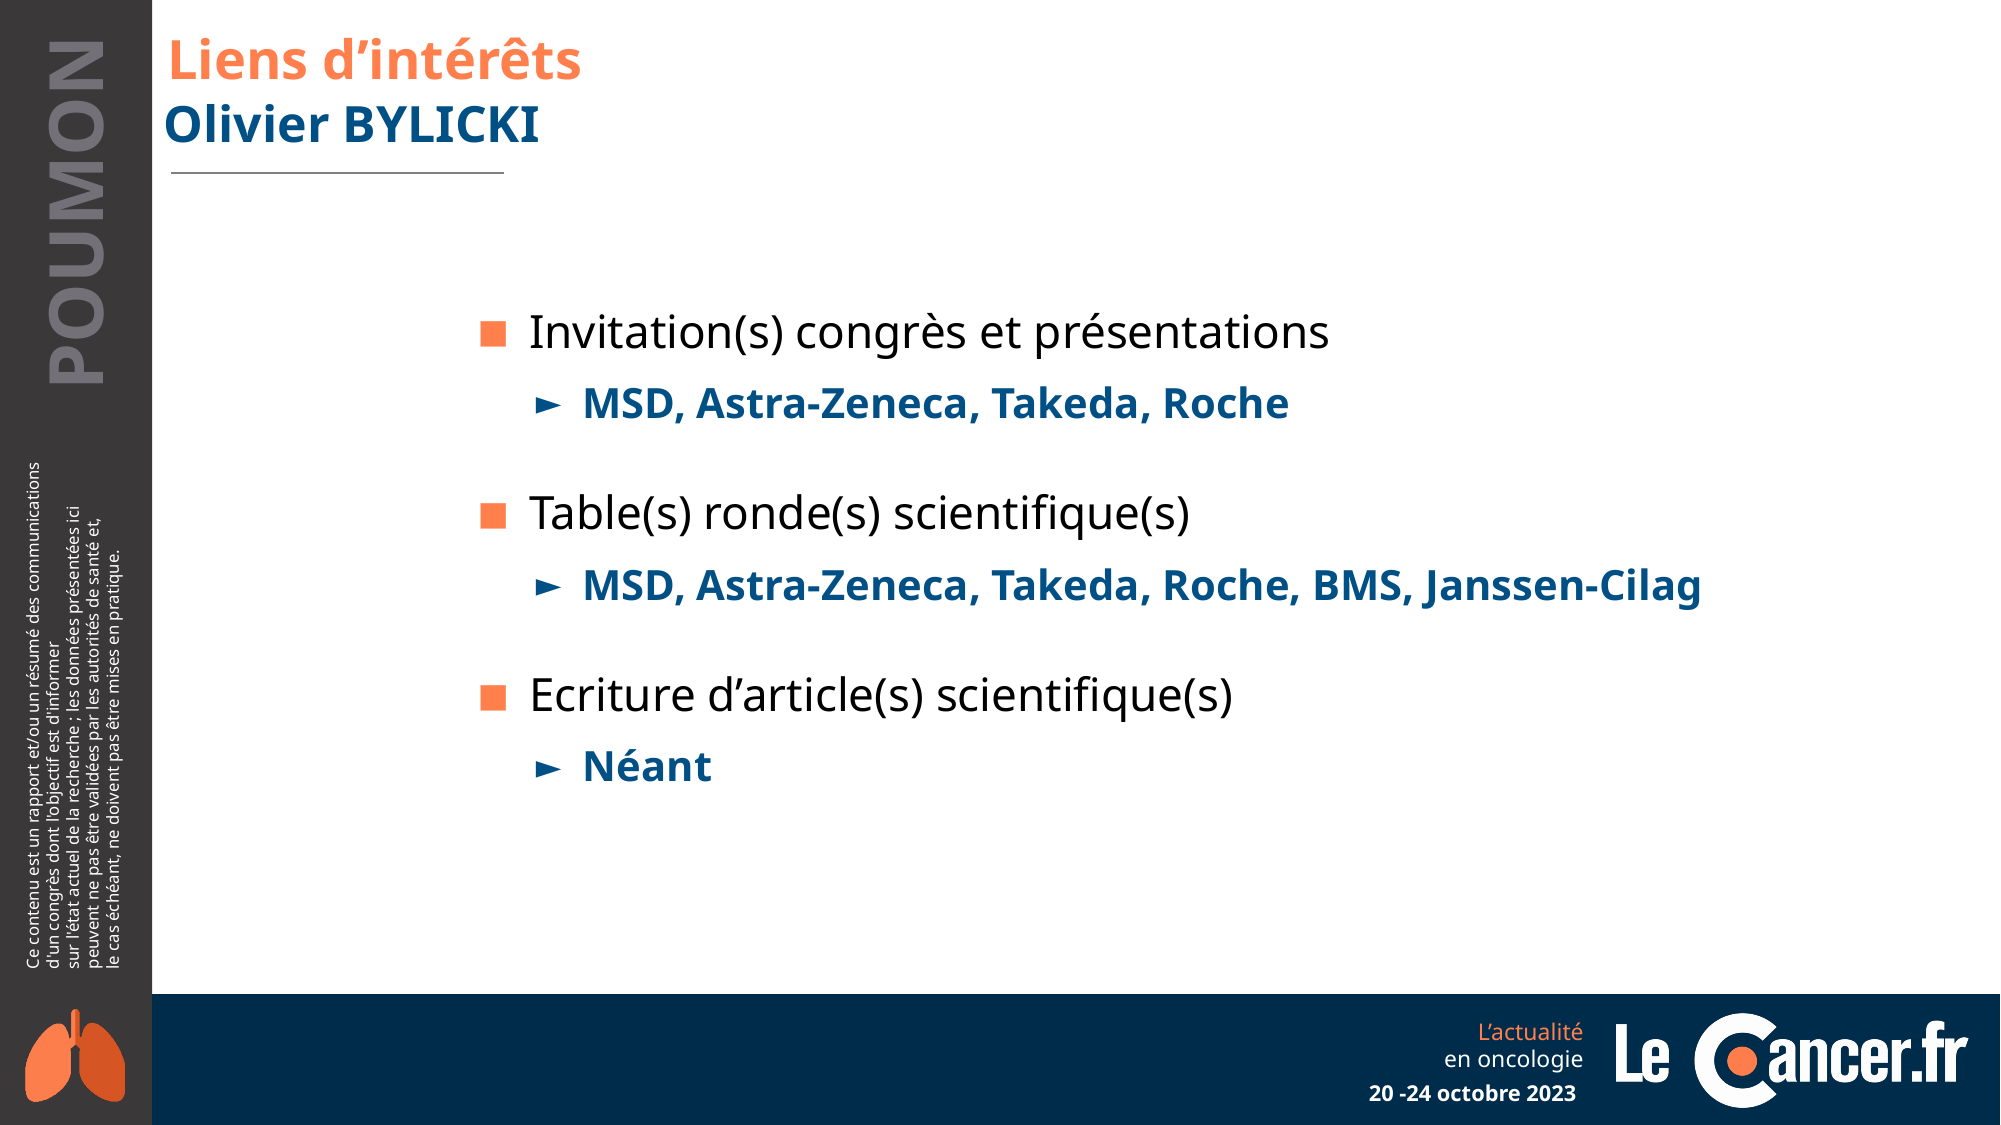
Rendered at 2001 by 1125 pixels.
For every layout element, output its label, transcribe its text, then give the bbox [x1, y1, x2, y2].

list Olivier BYLICKI [148, 85, 1974, 169]
picture [18, 994, 134, 1112]
list Invitation(s) congrès et présentations MSD, Astra-Zeneca, Takeda, Roche Table(s) ronde(s) scientifique(s) MSD, Astra-Zeneca, Takeda, Roche, BMS, Janssen-Cilag Ecriture d’article(s) scientifique(s) Néant [461, 294, 1890, 855]
title Liens d’intérêts [152, 25, 1977, 109]
picture [1598, 1002, 1977, 1117]
